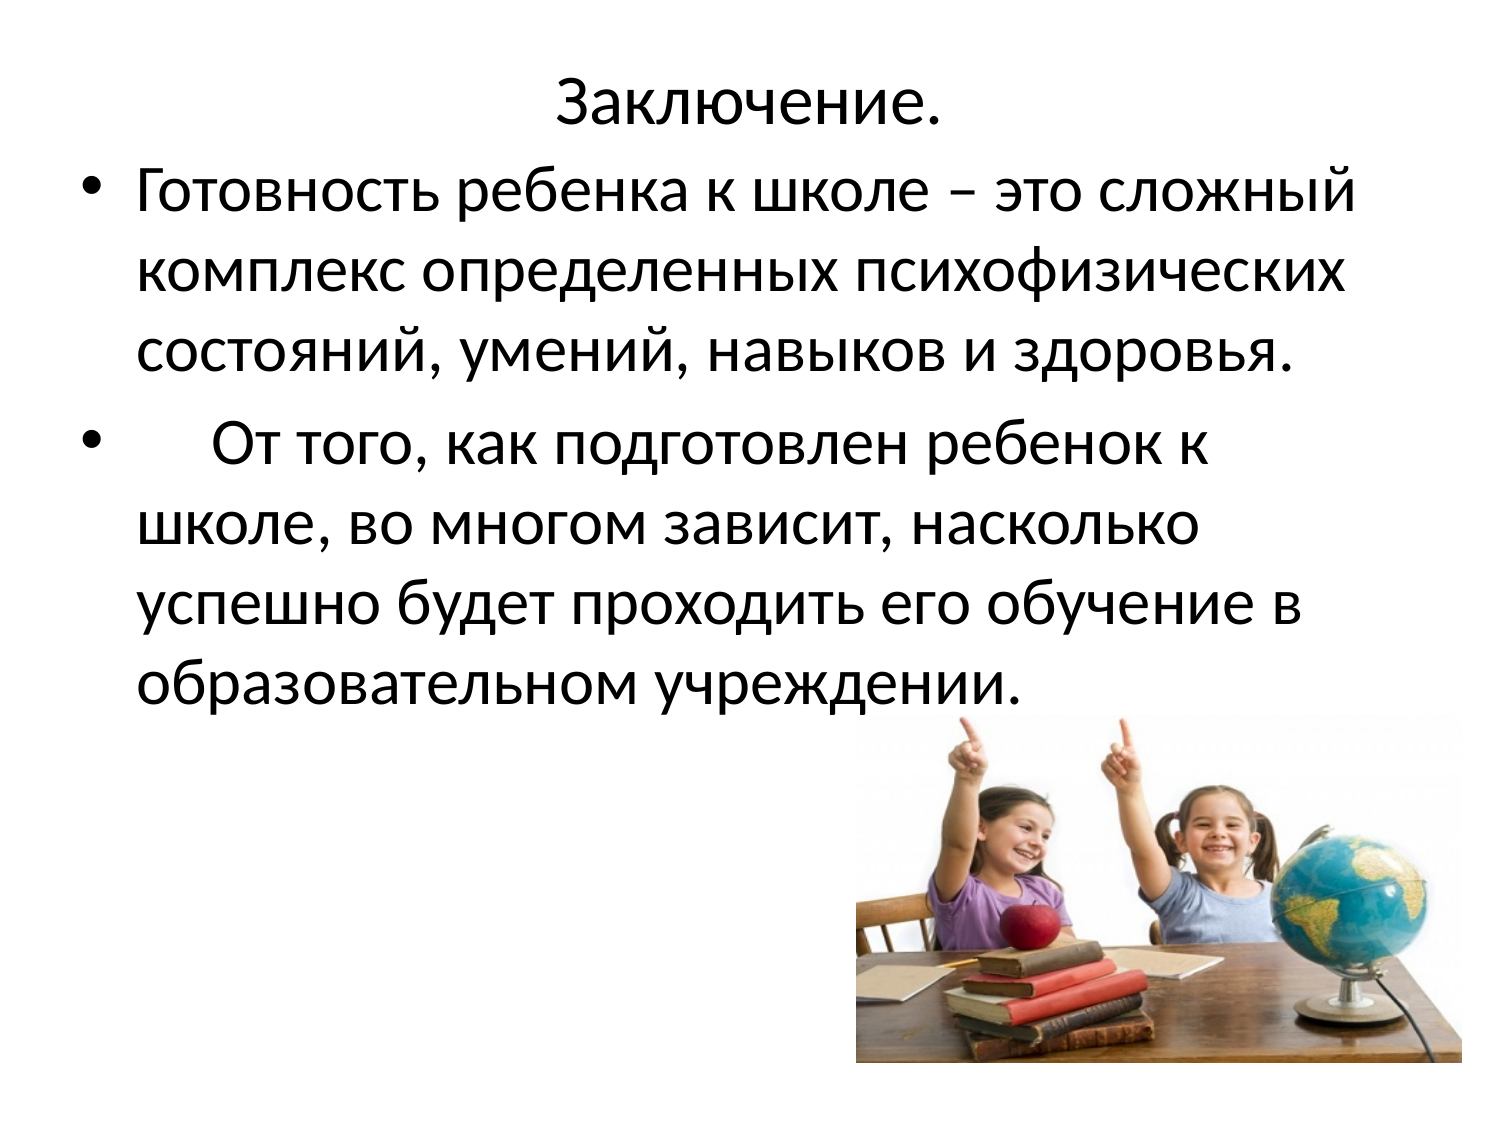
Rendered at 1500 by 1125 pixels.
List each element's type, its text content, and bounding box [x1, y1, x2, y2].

picture [855, 715, 1462, 1063]
list Готовность ребенка к школе – это сложный комплекс определенных психофизических состояний, умений, навыков и здоровья. От того, как подготовлен ребенок к школе, во многом зависит, насколько успешно будет проходить его обучение в образовательном учреждении. [64, 137, 1415, 880]
title Заключение. [75, 45, 1425, 233]
